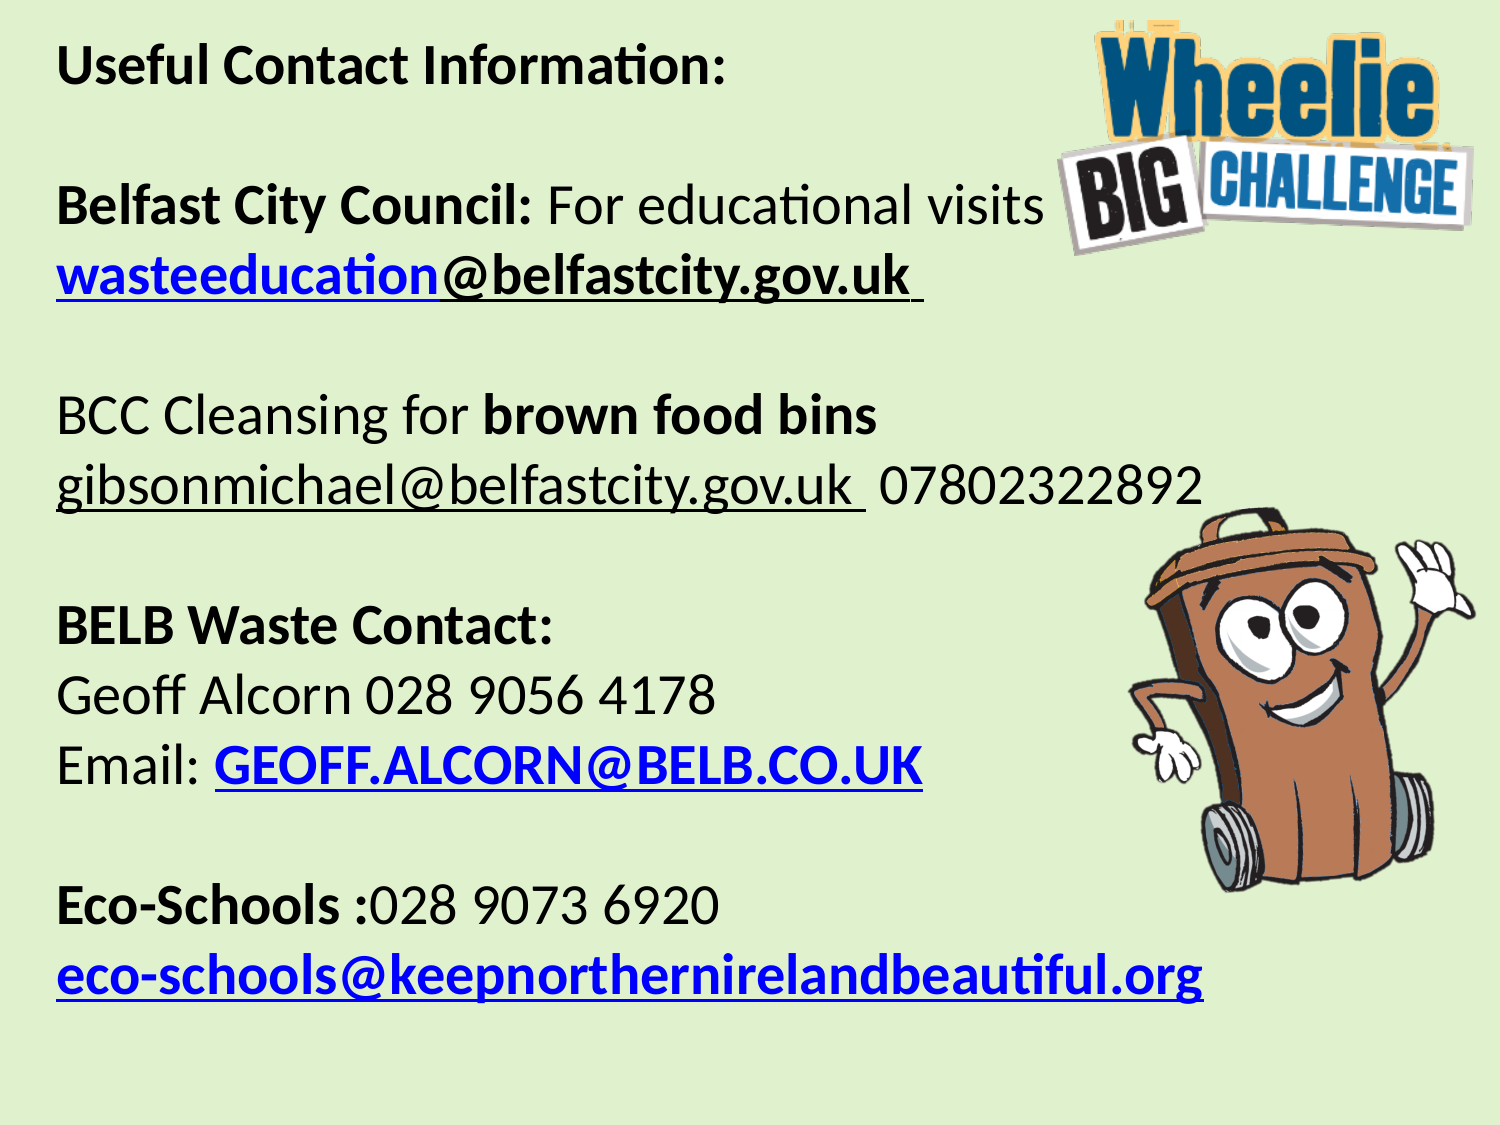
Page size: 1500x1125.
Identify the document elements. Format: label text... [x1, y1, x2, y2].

picture [1056, 20, 1474, 256]
picture [983, 492, 1500, 968]
title Useful Contact Information: Belfast City Council: For educational visits wasteeducation@belfastcity.gov.uk BCC Cleansing for brown food bins gibsonmichael@belfastcity.gov.uk 07802322892 BELB Waste Contact: Geoff Alcorn 028 9056 4178 Email: GEOFF.ALCORN@BELB.CO.UK Eco-Schools :028 9073 6920 eco-schools@keepnorthernirelandbeautiful.org [41, 19, 1388, 528]
